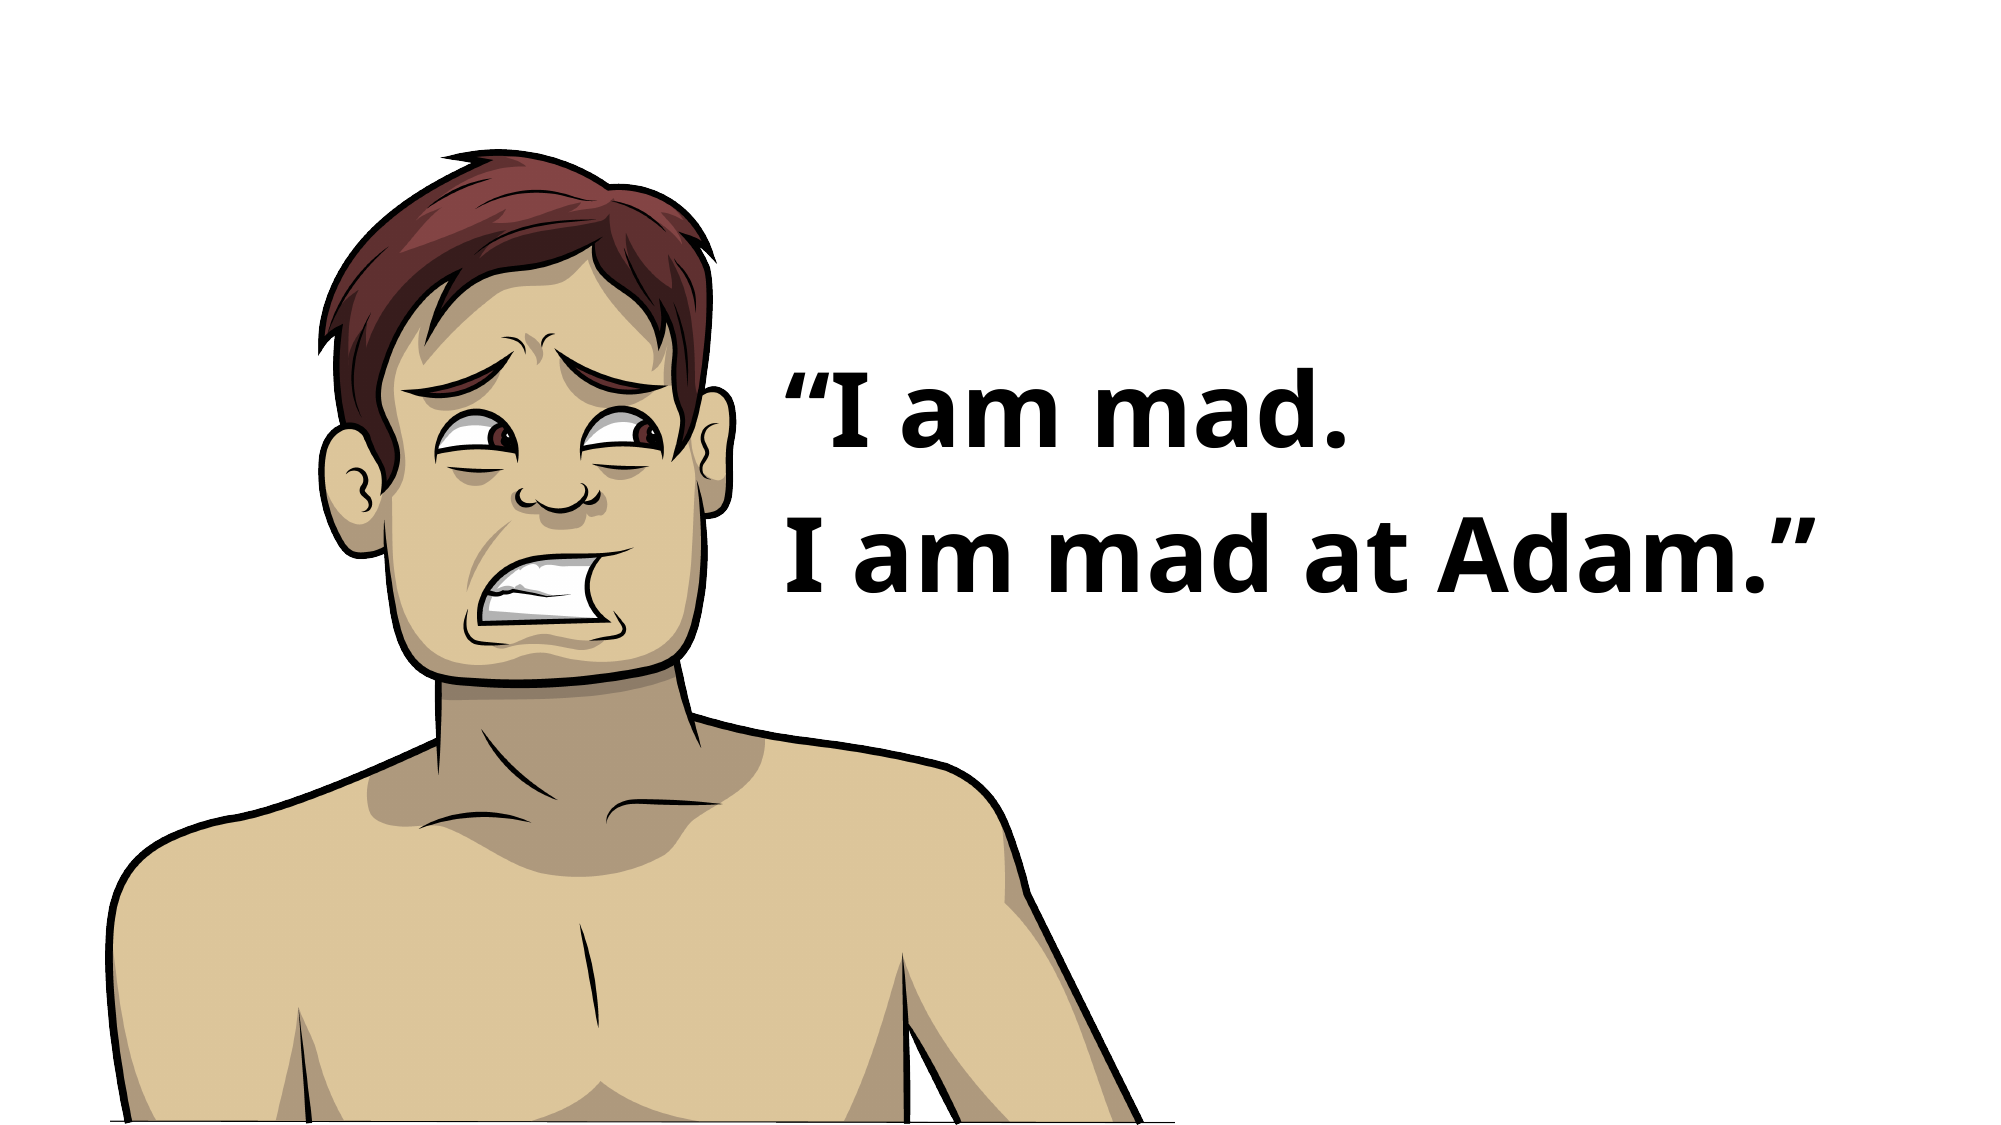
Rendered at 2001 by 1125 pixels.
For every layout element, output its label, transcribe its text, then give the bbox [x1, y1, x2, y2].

picture [105, 149, 1175, 1125]
list “I am mad. I am mad at Adam.” [1175, 335, 1895, 606]
